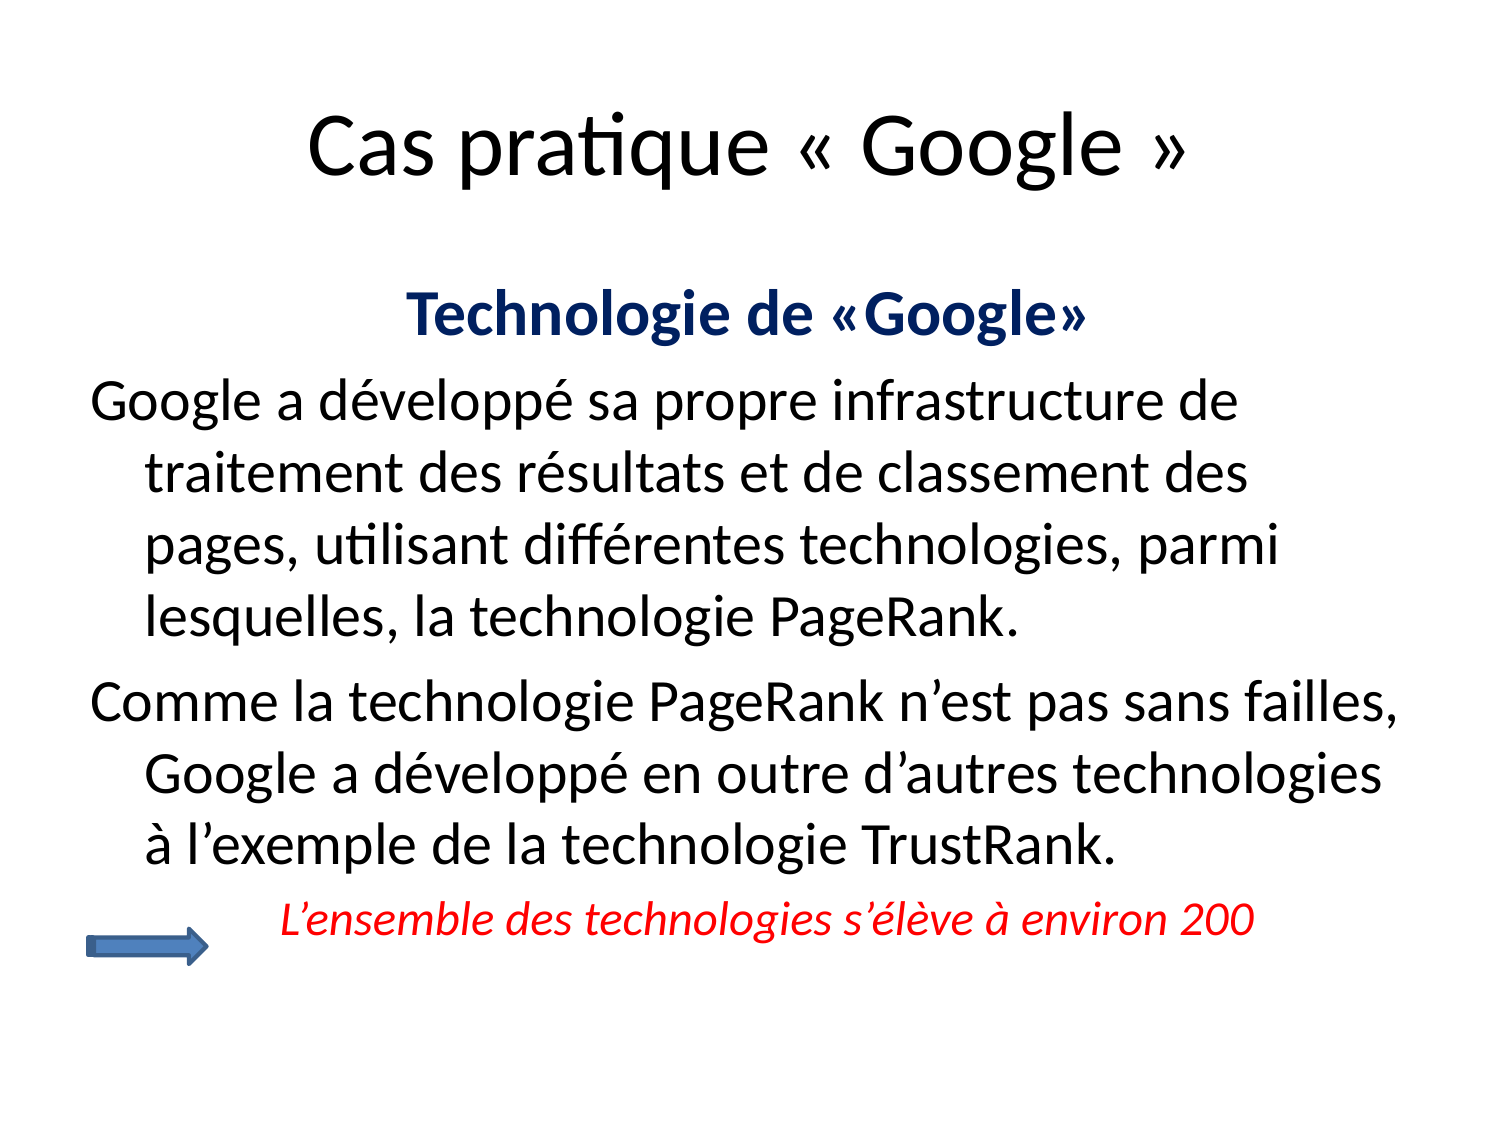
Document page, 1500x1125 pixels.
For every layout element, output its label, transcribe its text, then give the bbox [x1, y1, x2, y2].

text_box [86, 926, 209, 967]
list Technologie de «Google» Google a développé sa propre infrastructure de traitement des résultats et de classement des pages, utilisant différentes technologies, parmi lesquelles, la technologie PageRank. Comme la technologie PageRank n’est pas sans failles, Google a développé en outre d’autres technologies à l’exemple de la technologie TrustRank. L’ensemble des technologies s’élève à environ 200 [75, 262, 1425, 1005]
title Cas pratique « Google » [75, 45, 1425, 233]
